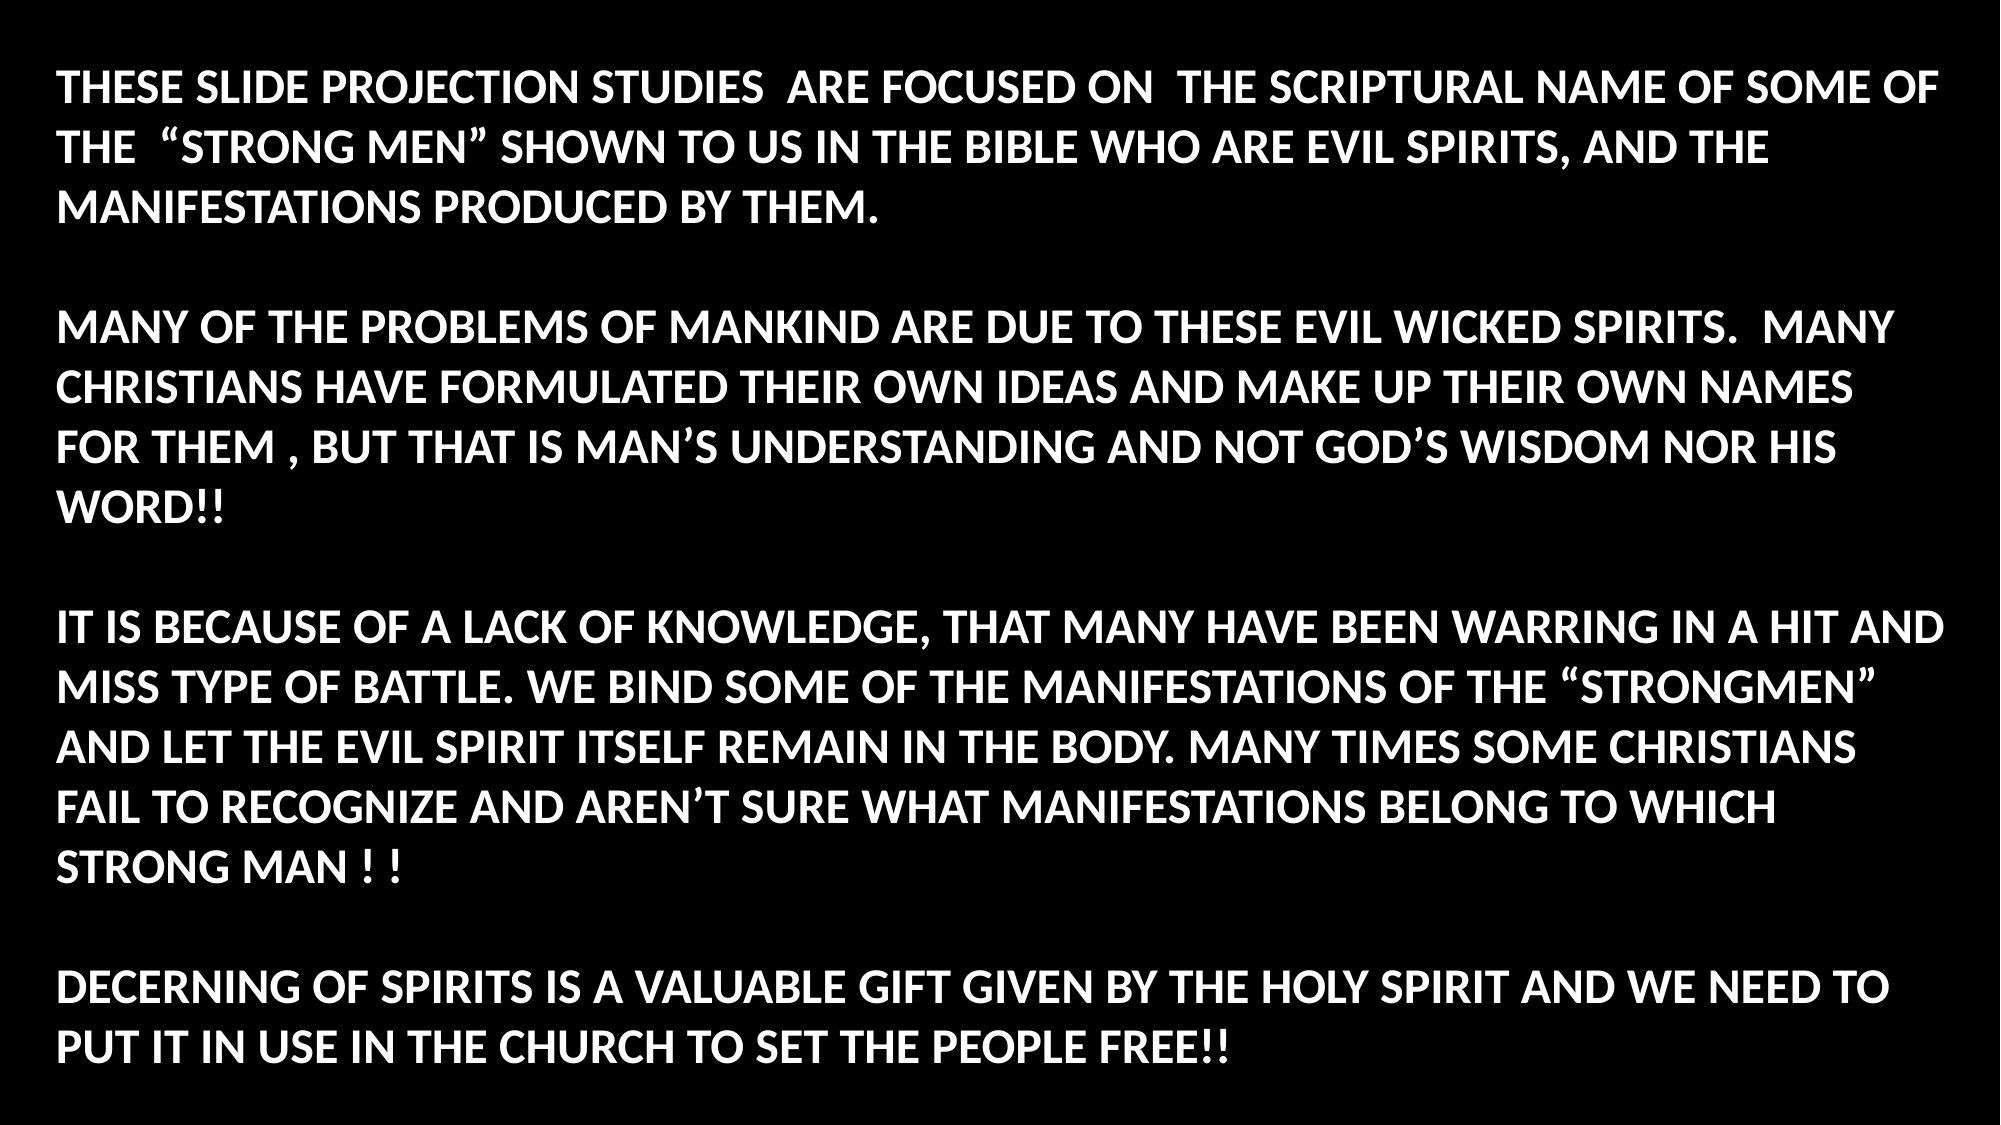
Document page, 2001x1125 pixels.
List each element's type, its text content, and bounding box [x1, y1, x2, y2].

text_box THESE SLIDE PROJECTION STUDIES ARE FOCUSED ON THE SCRIPTURAL NAME OF SOME OF THE “STRONG MEN” SHOWN TO US IN THE BIBLE WHO ARE EVIL SPIRITS, AND THE MANIFESTATIONS PRODUCED BY THEM. MANY OF THE PROBLEMS OF MANKIND ARE DUE TO THESE EVIL WICKED SPIRITS. MANY CHRISTIANS HAVE FORMULATED THEIR OWN IDEAS AND MAKE UP THEIR OWN NAMES FOR THEM , BUT THAT IS MAN’S UNDERSTANDING AND NOT GOD’S WISDOM NOR HIS WORD!! IT IS BECAUSE OF A LACK OF KNOWLEDGE, THAT MANY HAVE BEEN WARRING IN A HIT AND MISS TYPE OF BATTLE. WE BIND SOME OF THE MANIFESTATIONS OF THE “STRONGMEN” AND LET THE EVIL SPIRIT ITSELF REMAIN IN THE BODY. MANY TIMES SOME CHRISTIANS FAIL TO RECOGNIZE AND AREN’T SURE WHAT MANIFESTATIONS BELONG TO WHICH STRONG MAN ! ! DECERNING OF SPIRITS IS A VALUABLE GIFT GIVEN BY THE HOLY SPIRIT AND WE NEED TO PUT IT IN USE IN THE CHURCH TO SET THE PEOPLE FREE!! [40, 46, 1961, 1082]
